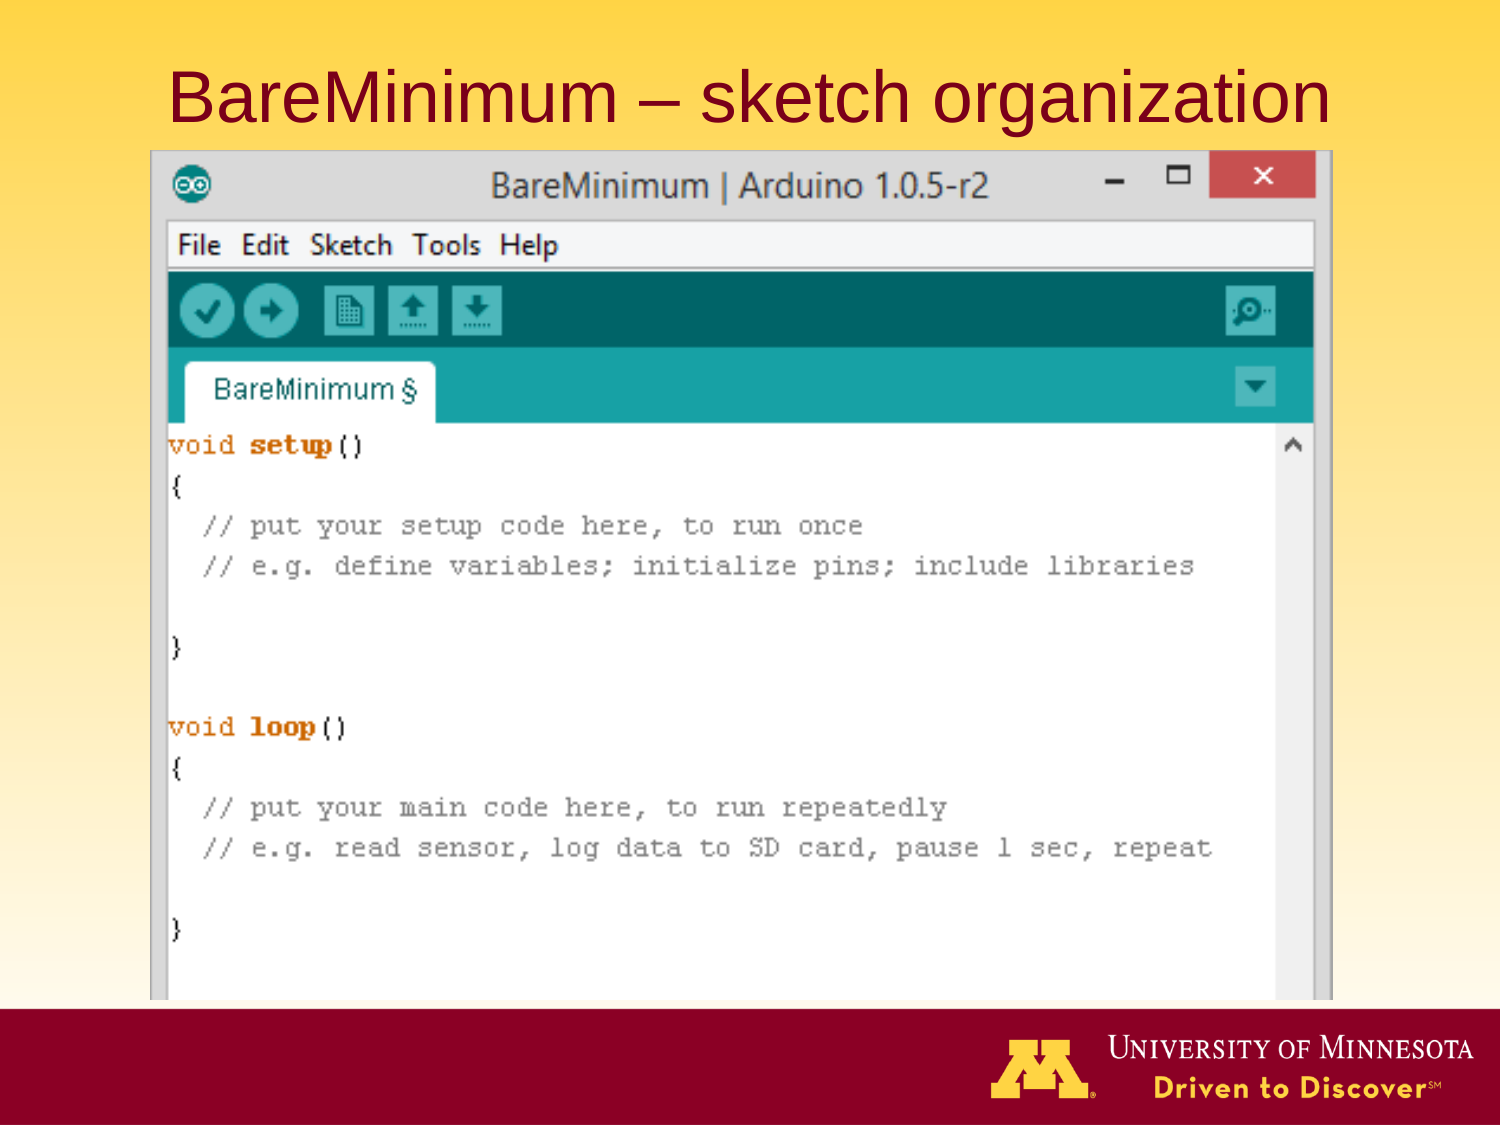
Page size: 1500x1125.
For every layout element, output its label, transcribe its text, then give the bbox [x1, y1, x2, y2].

title BareMinimum – sketch organization [75, 0, 1425, 188]
picture [0, 0, 1500, 1125]
